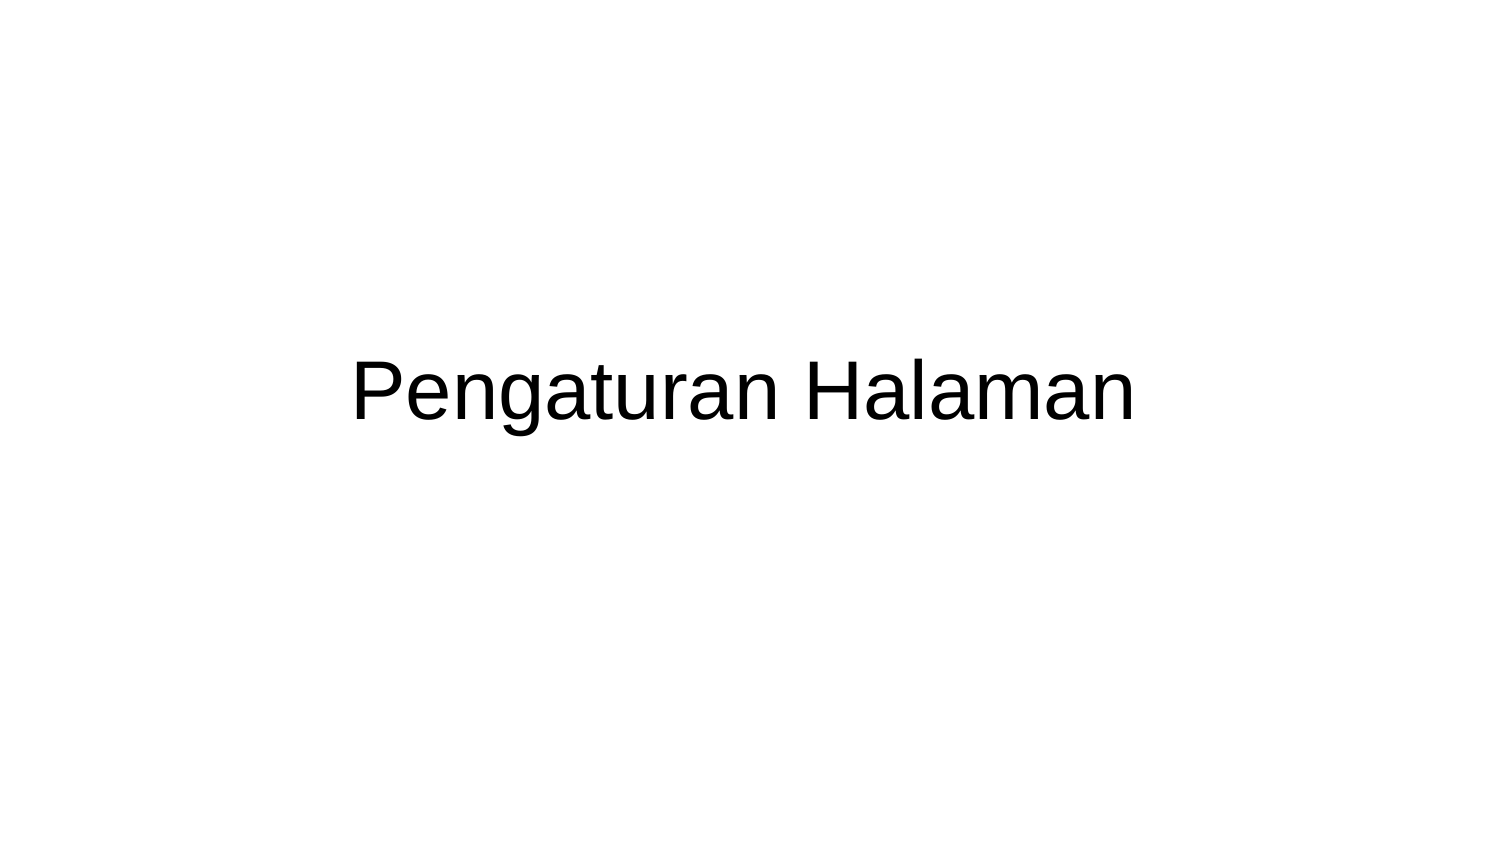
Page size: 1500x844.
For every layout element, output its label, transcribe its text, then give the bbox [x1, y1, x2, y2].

title Pengaturan Halaman [0, 300, 1500, 472]
